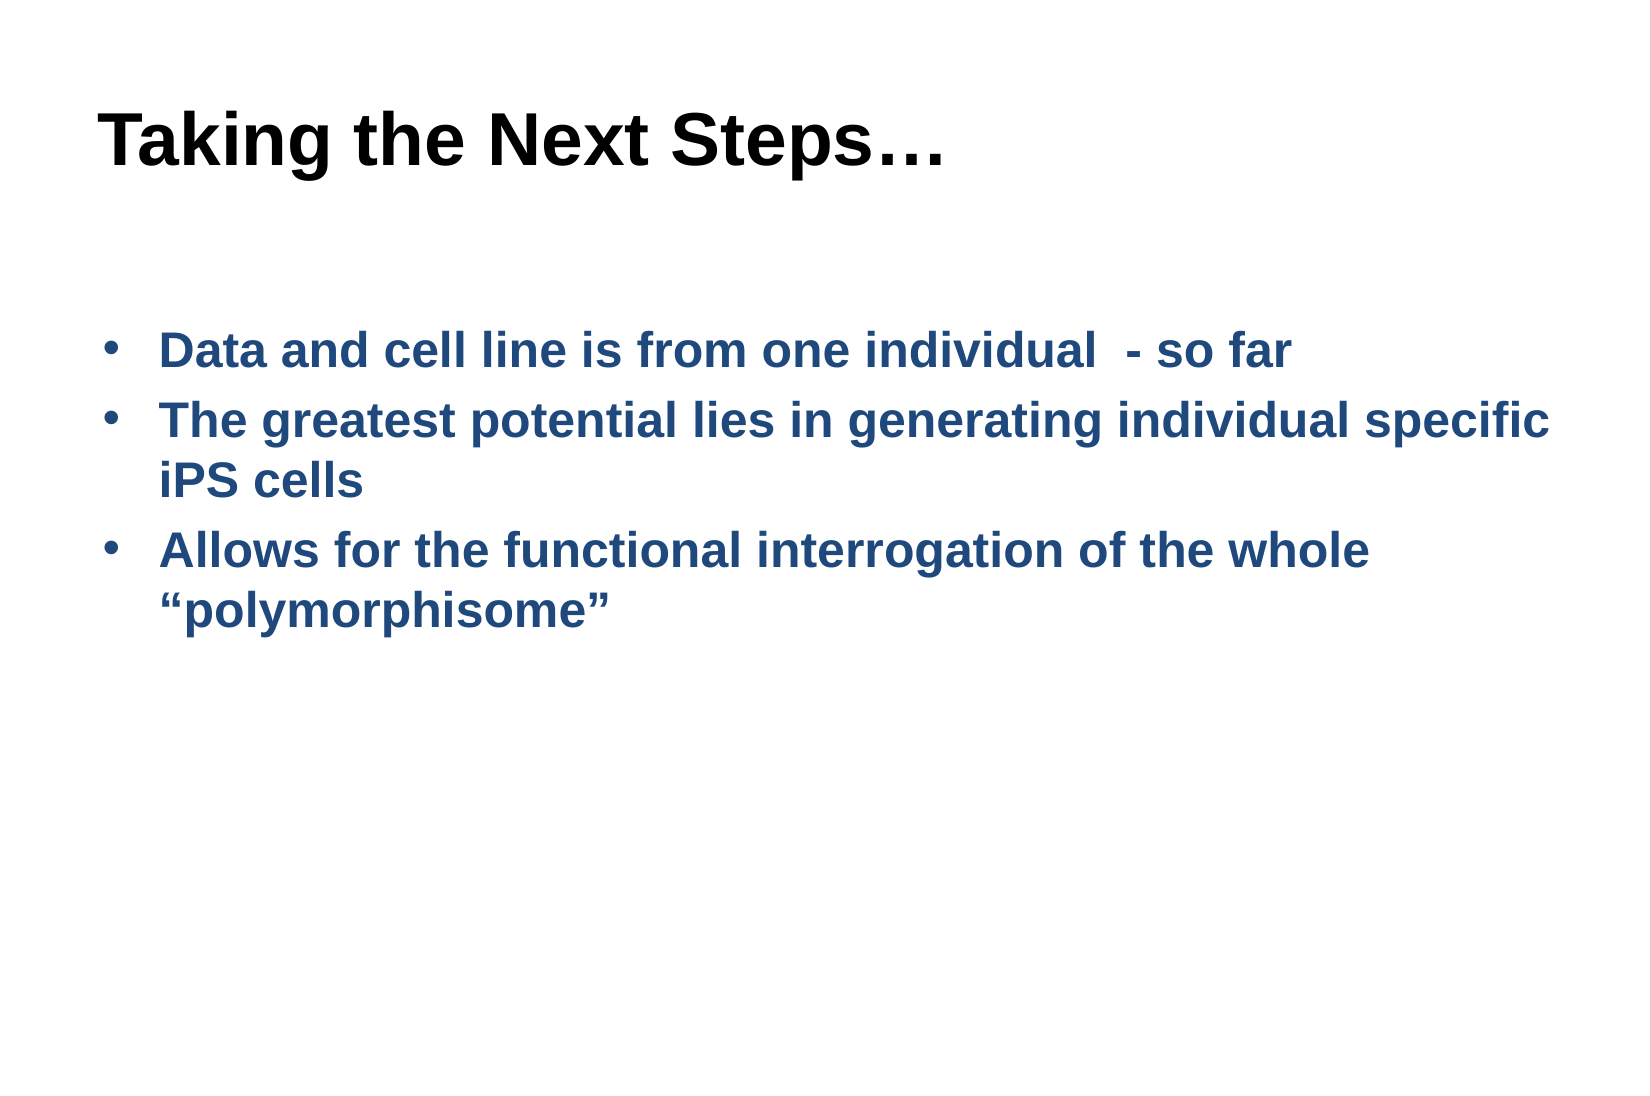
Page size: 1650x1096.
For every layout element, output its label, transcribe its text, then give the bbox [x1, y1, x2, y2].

title Taking the Next Steps… [82, 43, 1568, 227]
list Data and cell line is from one individual - so far The greatest potential lies in generating individual specific iPS cells Allows for the functional interrogation of the whole “polymorphisome” [87, 310, 1573, 1033]
